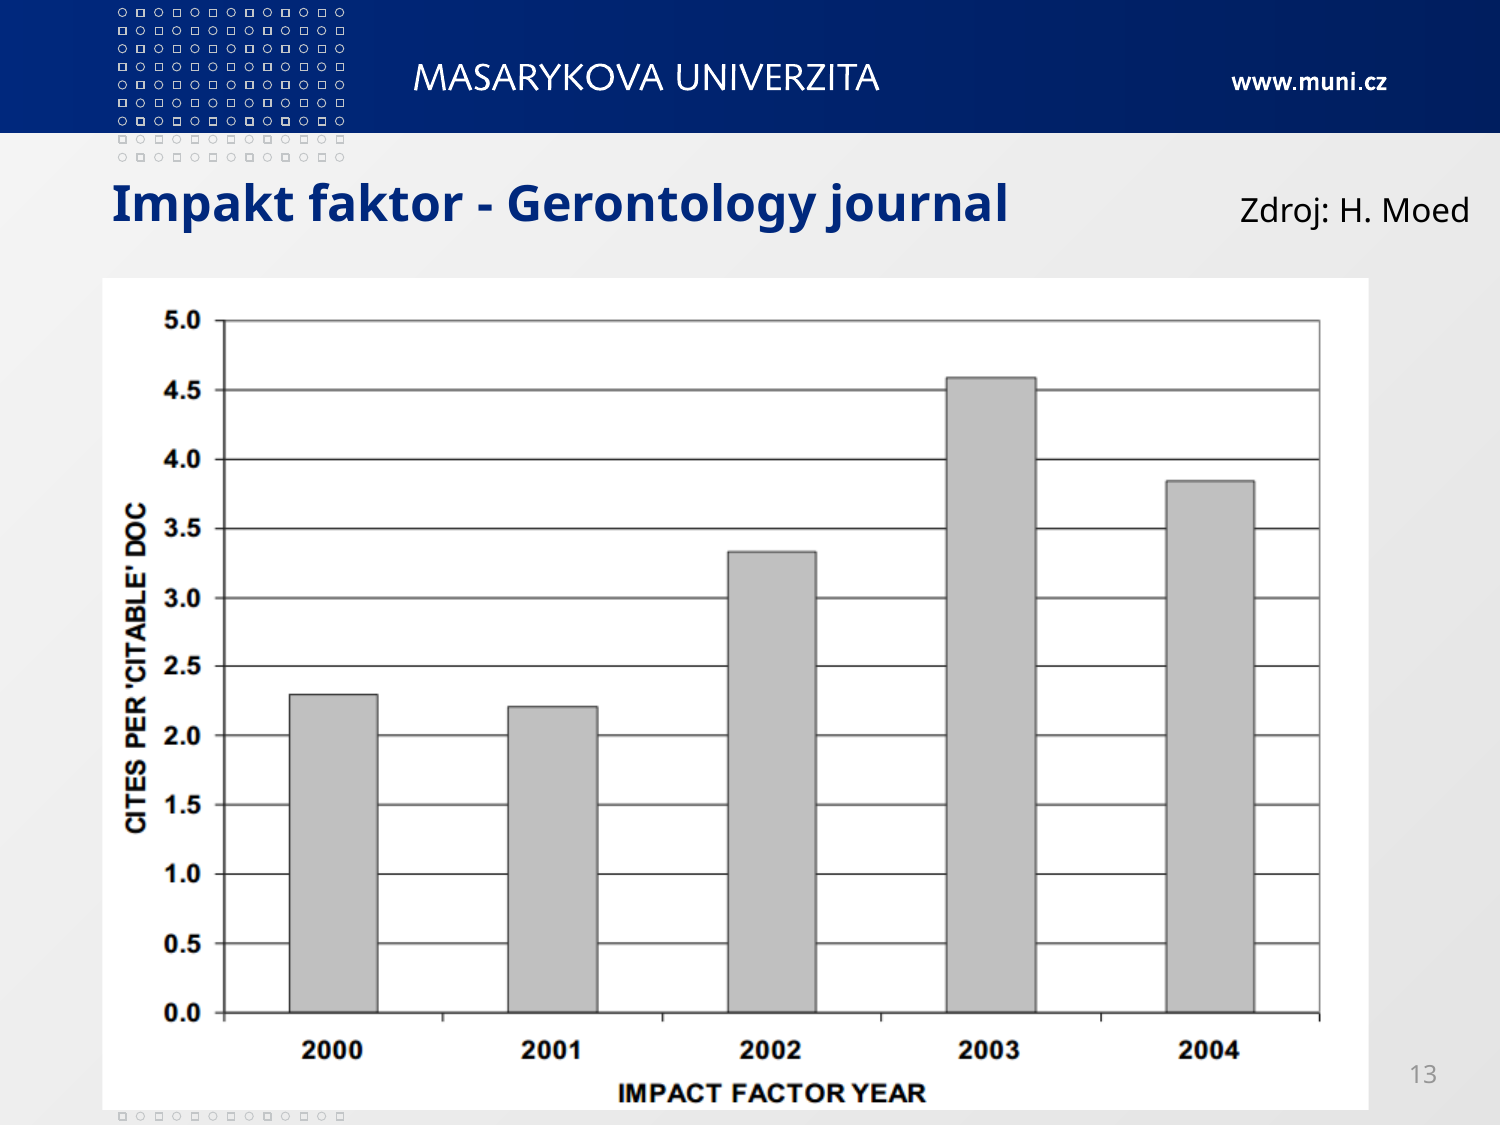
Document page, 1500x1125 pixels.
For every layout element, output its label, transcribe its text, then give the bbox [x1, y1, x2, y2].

text_box Zdroj: H. Moed [1225, 182, 1500, 237]
picture [102, 278, 1369, 1110]
title Impakt faktor - Gerontology journal [97, 164, 1448, 264]
slide_number 13 [1374, 1025, 1438, 1100]
